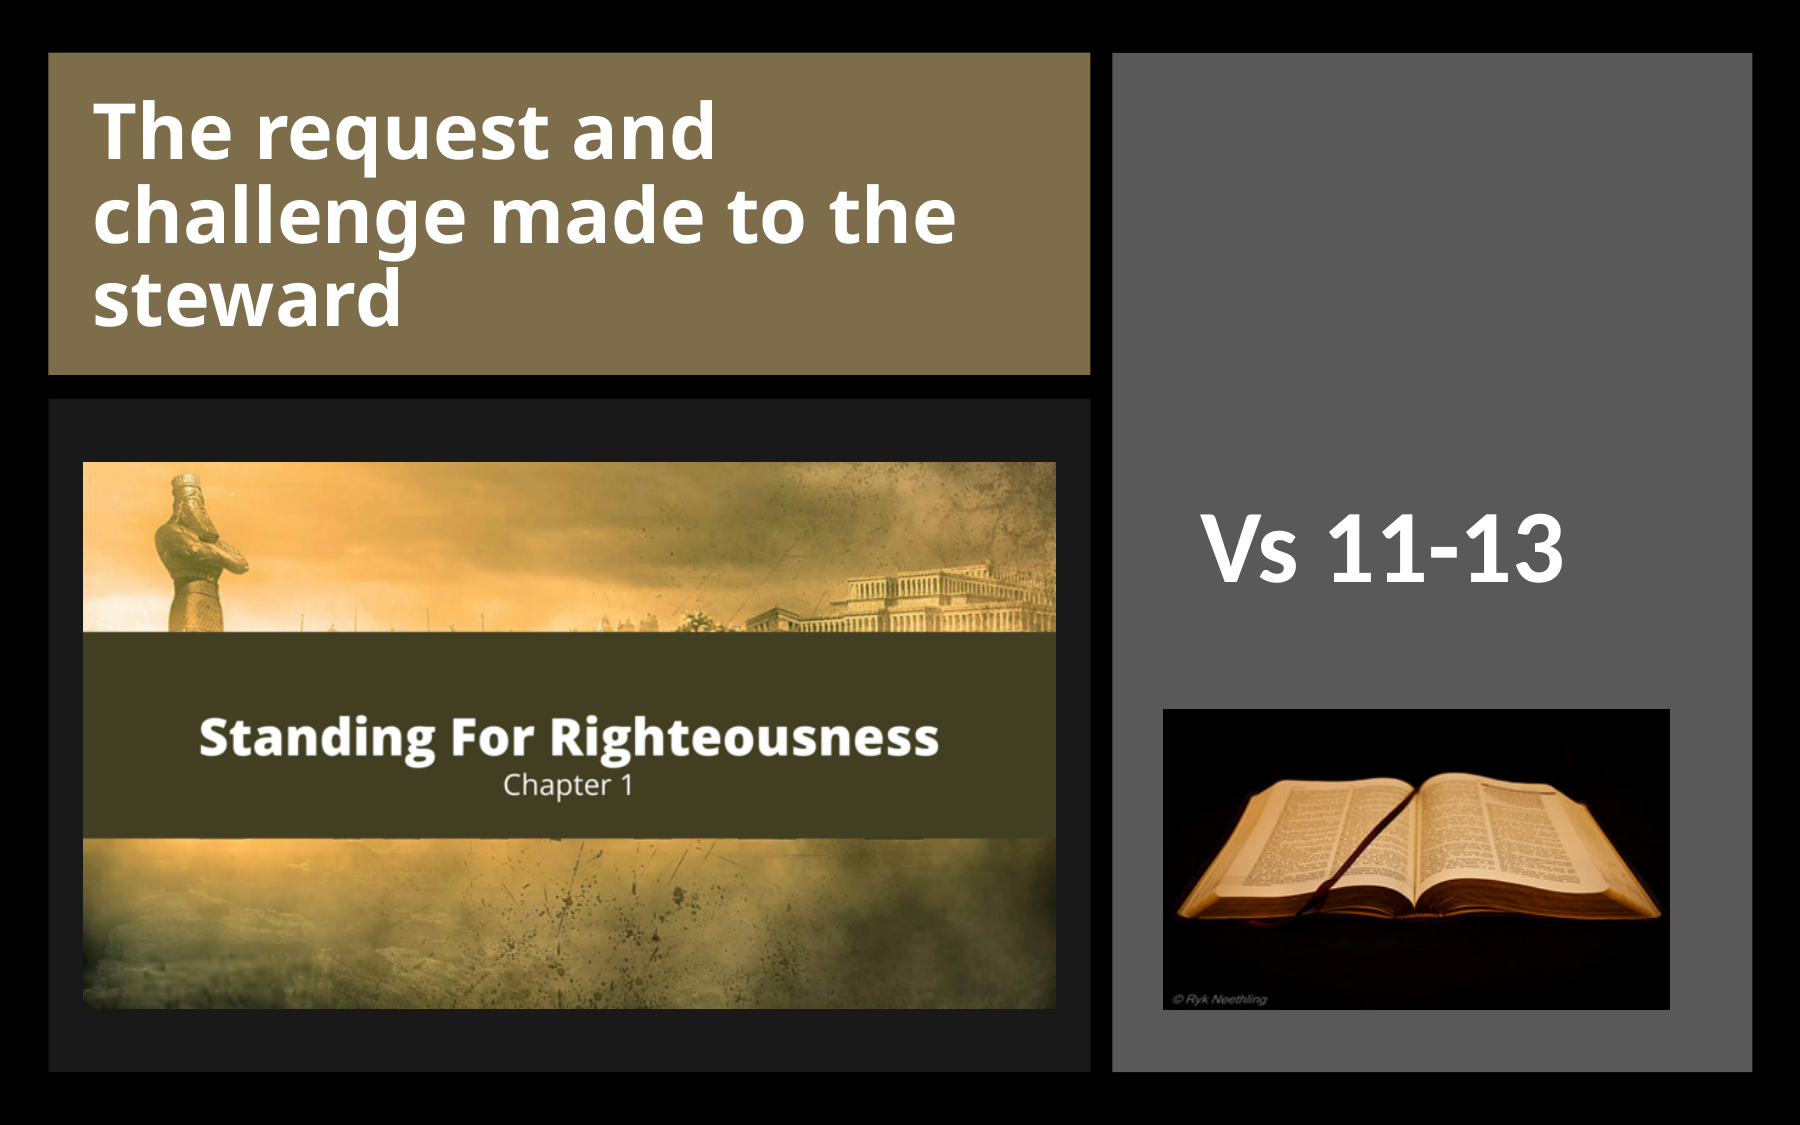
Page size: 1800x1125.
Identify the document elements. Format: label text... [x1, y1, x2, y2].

list Vs 11-13 [1185, 150, 1691, 947]
picture [83, 462, 1056, 1009]
text_box [48, 398, 1091, 1073]
picture [1163, 709, 1670, 1010]
text_box [1111, 52, 1753, 1073]
title The request and challenge made to the steward [77, 84, 1051, 352]
text_box [47, 52, 1091, 376]
